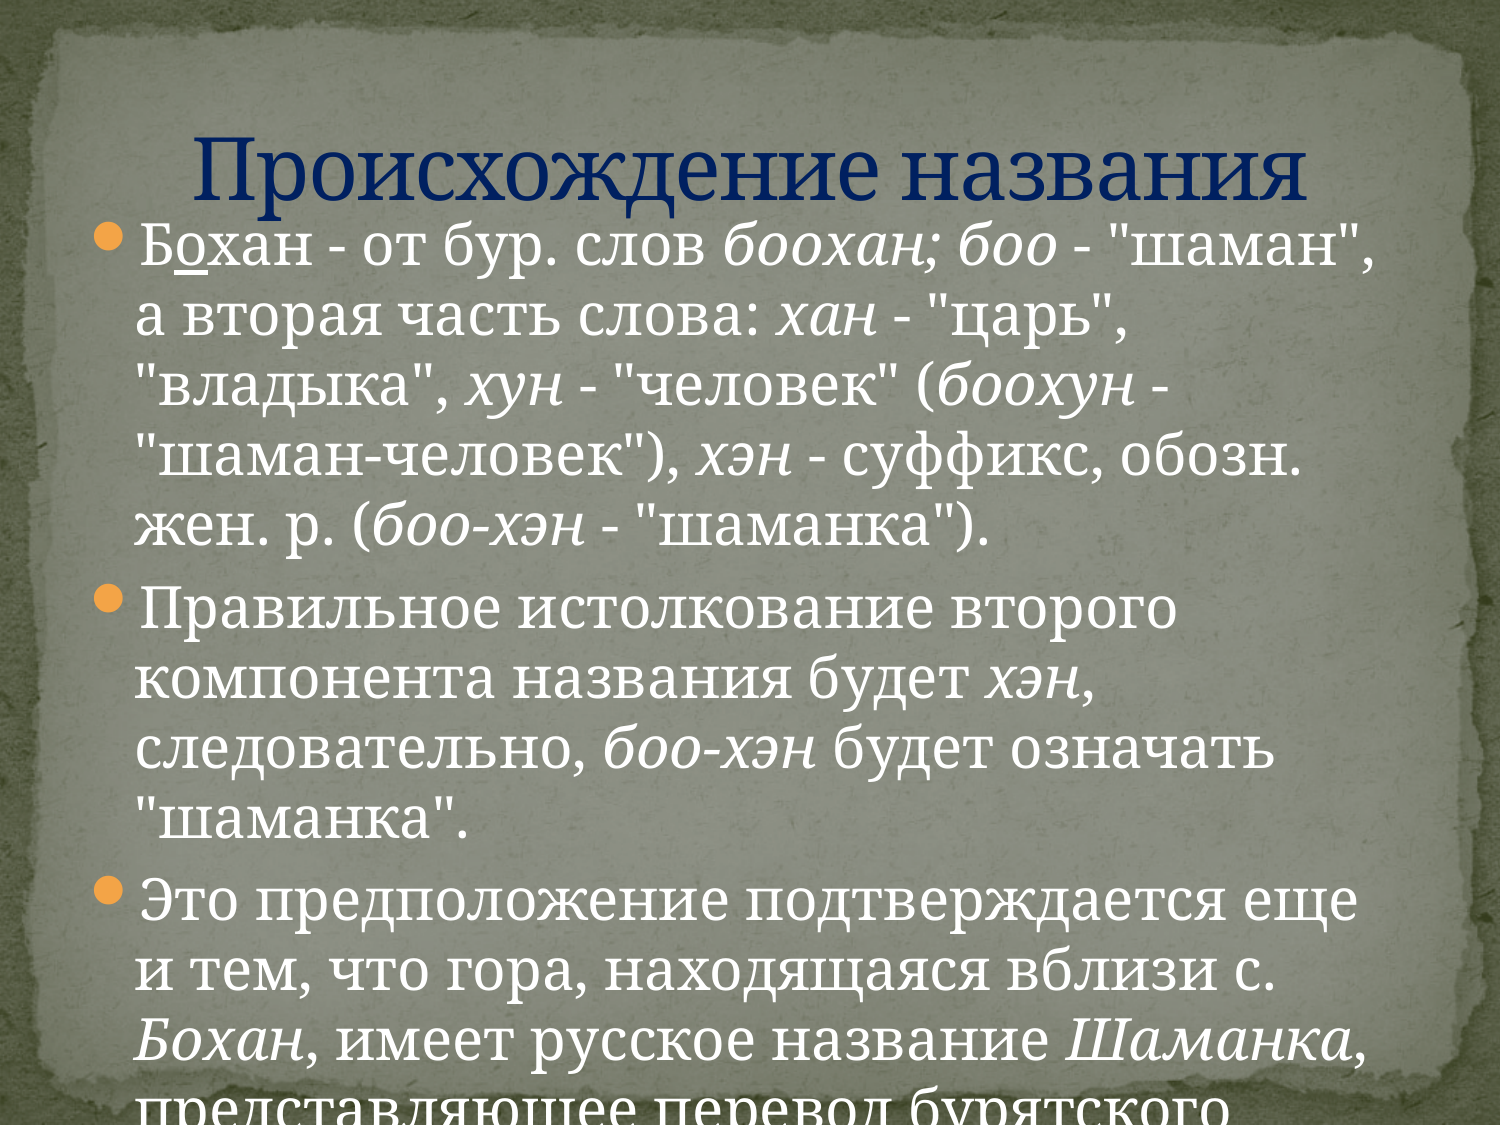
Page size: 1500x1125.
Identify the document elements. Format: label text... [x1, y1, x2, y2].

title Происхождение названия [74, 24, 1425, 225]
list Бохан - от бур. слов боохан; боо - "шаман", а вторая часть слова: хан - "царь", "владыка", хун - "человек" (боохун - "шаман-человек"), хэн - суффикс, обозн. жен. р. (боо-хэн - "шаманка"). Правильное истолкование второго компонента названия будет хэн, следовательно, боо-хэн будет означать "шаманка". Это предположение подтверждается еще и тем, что гора, находящаяся вблизи с. Бохан, имеет русское название Шаманка, представляющее перевод бурятского Бохан. [75, 200, 1425, 1000]
